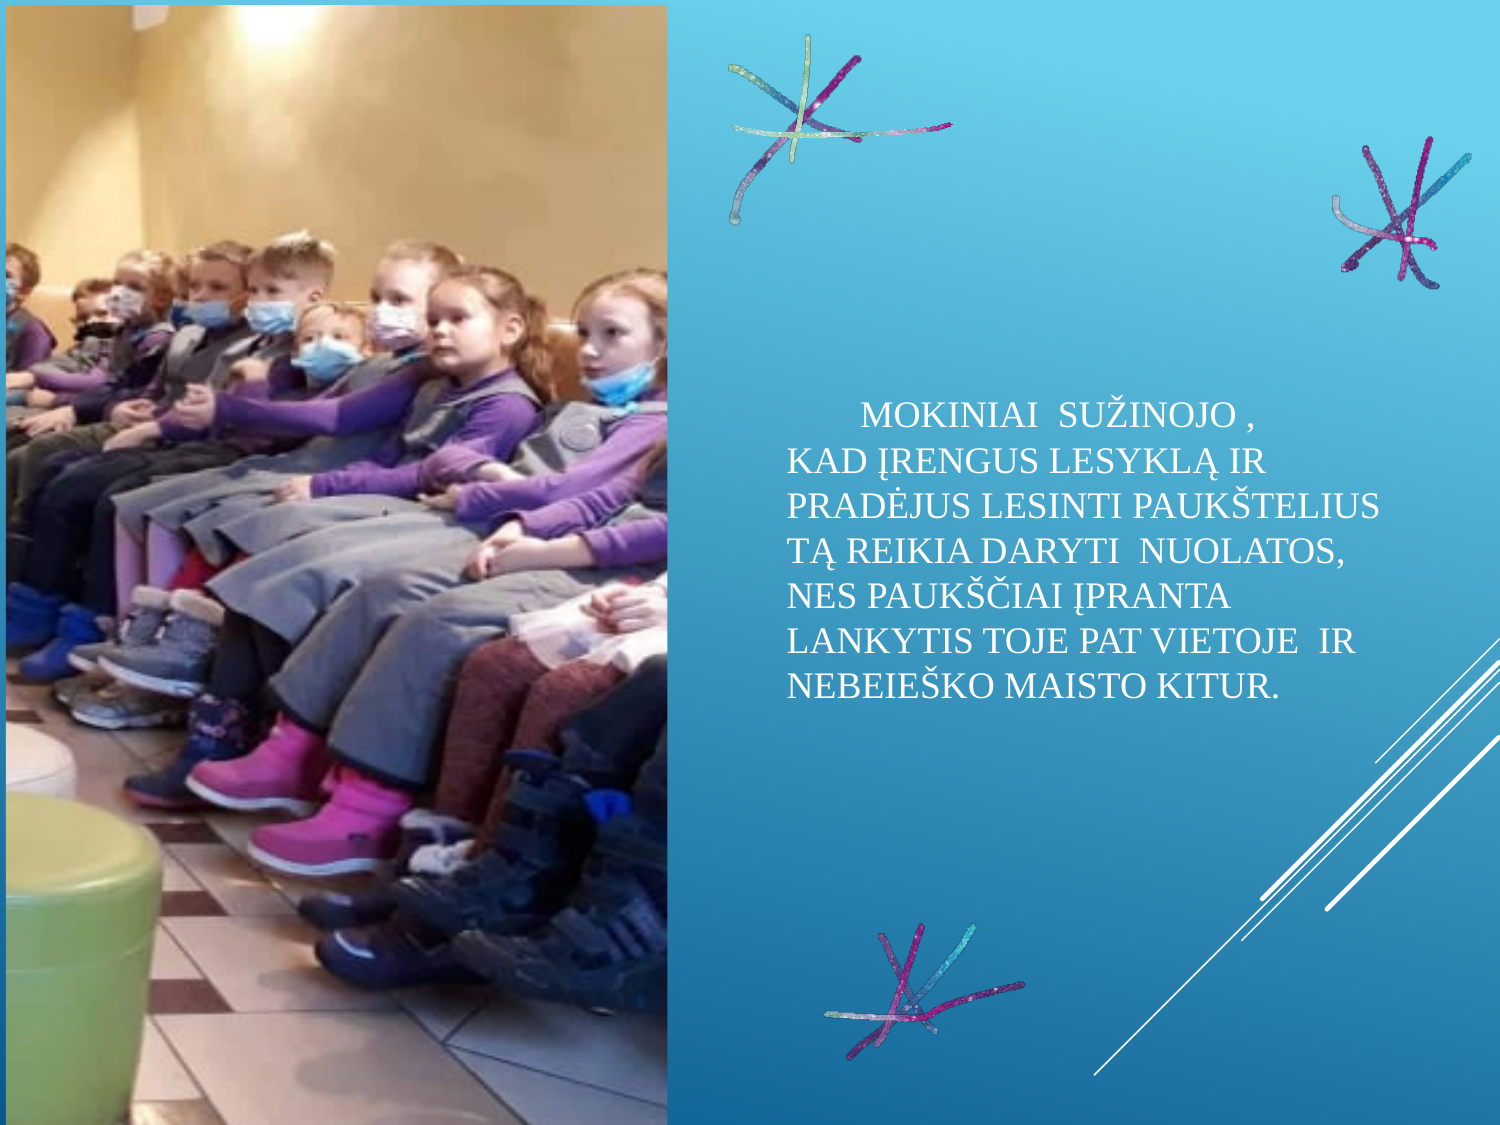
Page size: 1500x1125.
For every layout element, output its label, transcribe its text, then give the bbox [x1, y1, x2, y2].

text_box MOKINIAI SUŽINOJO , KAD ĮRENGUS LESYKLĄ IR PRADĖJUS LESINTI PAUKŠTELIUS TĄ REIKIA DARYTI NUOLATOS, NES PAUKŠČIAI ĮPRANTA LANKYTIS TOJE PAT VIETOJE IR NEBEIEŠKO MAISTO KITUR. [771, 378, 1401, 714]
picture [723, 50, 867, 231]
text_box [1329, 134, 1474, 293]
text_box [726, 32, 956, 228]
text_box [821, 921, 1028, 1064]
title [668, 37, 1388, 1083]
picture [5, 4, 668, 1125]
